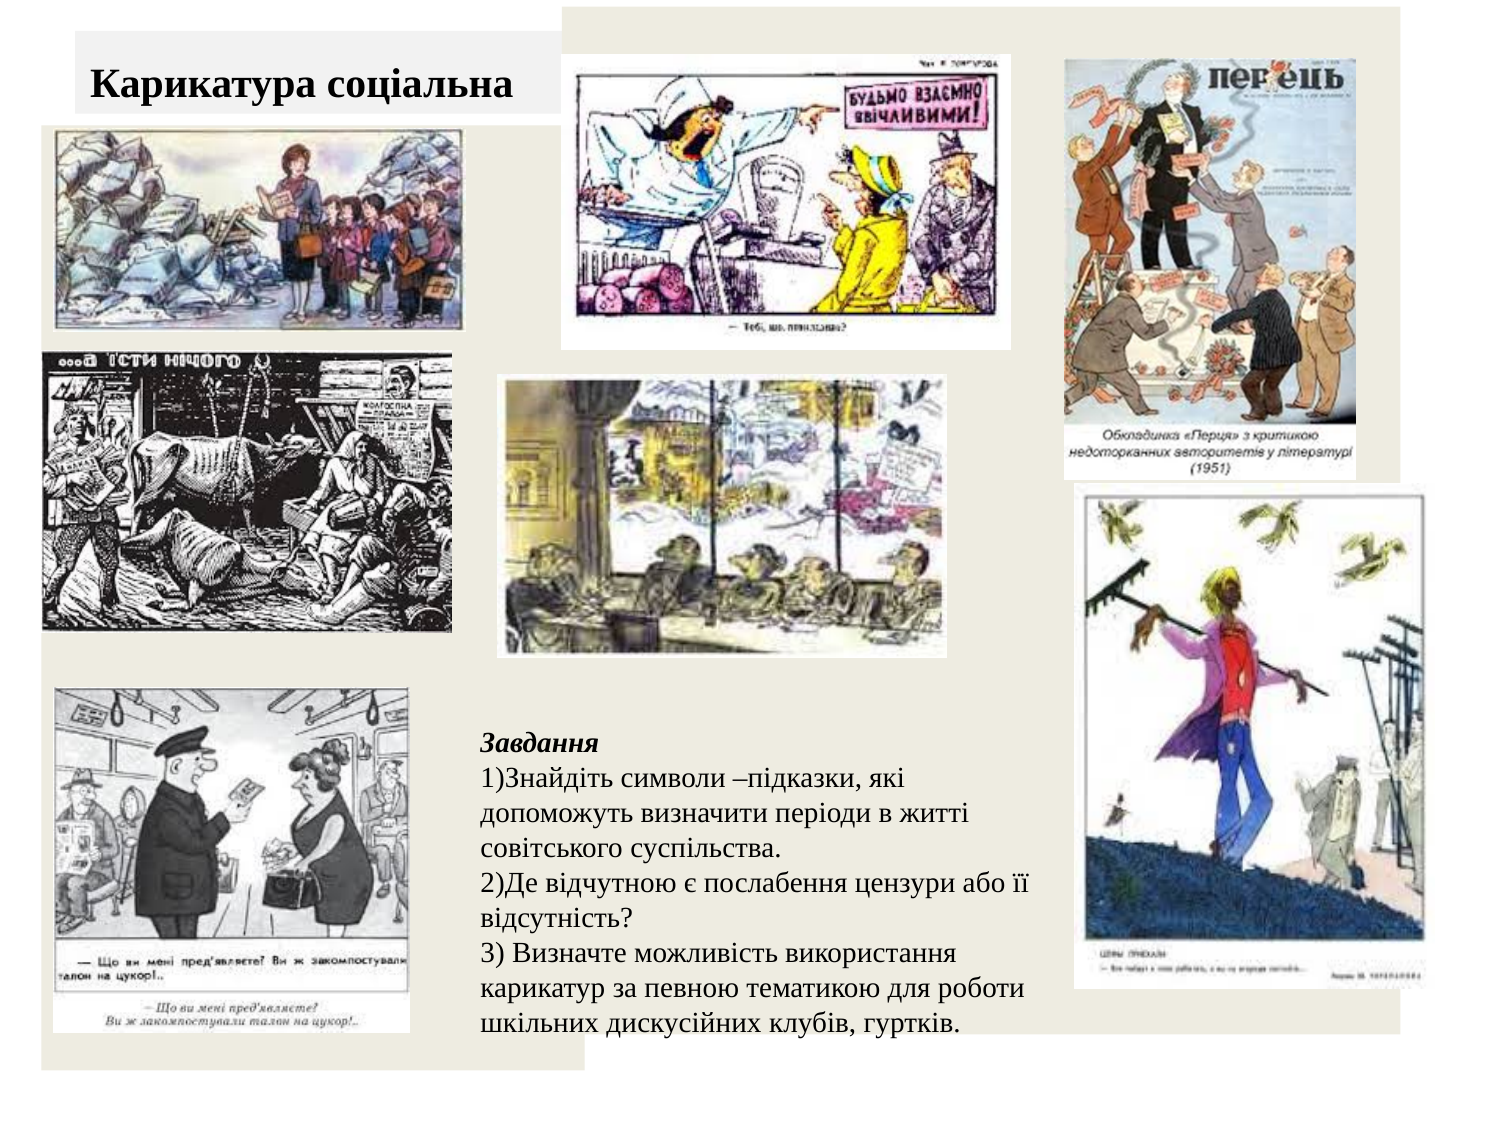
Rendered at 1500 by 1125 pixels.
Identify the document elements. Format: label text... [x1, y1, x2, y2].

picture [1073, 483, 1436, 989]
picture [41, 349, 452, 634]
picture [52, 128, 466, 333]
picture [1063, 58, 1356, 480]
text_box Завдання 1)Знайдіть символи –підказки, які допоможуть визначити періоди в житті совітського суспільства. 2)Де відчутною є послабення цензури або її відсутність? 3) Визначте можливість використання карикатур за певною тематикою для роботи шкільних дискусійних клубів, гуртків. [465, 715, 1065, 1046]
picture [561, 54, 1011, 351]
picture [497, 374, 947, 658]
list [561, 6, 1401, 1035]
picture [52, 687, 410, 1033]
title Карикатура соціальна [75, 30, 561, 114]
list [41, 125, 585, 1071]
